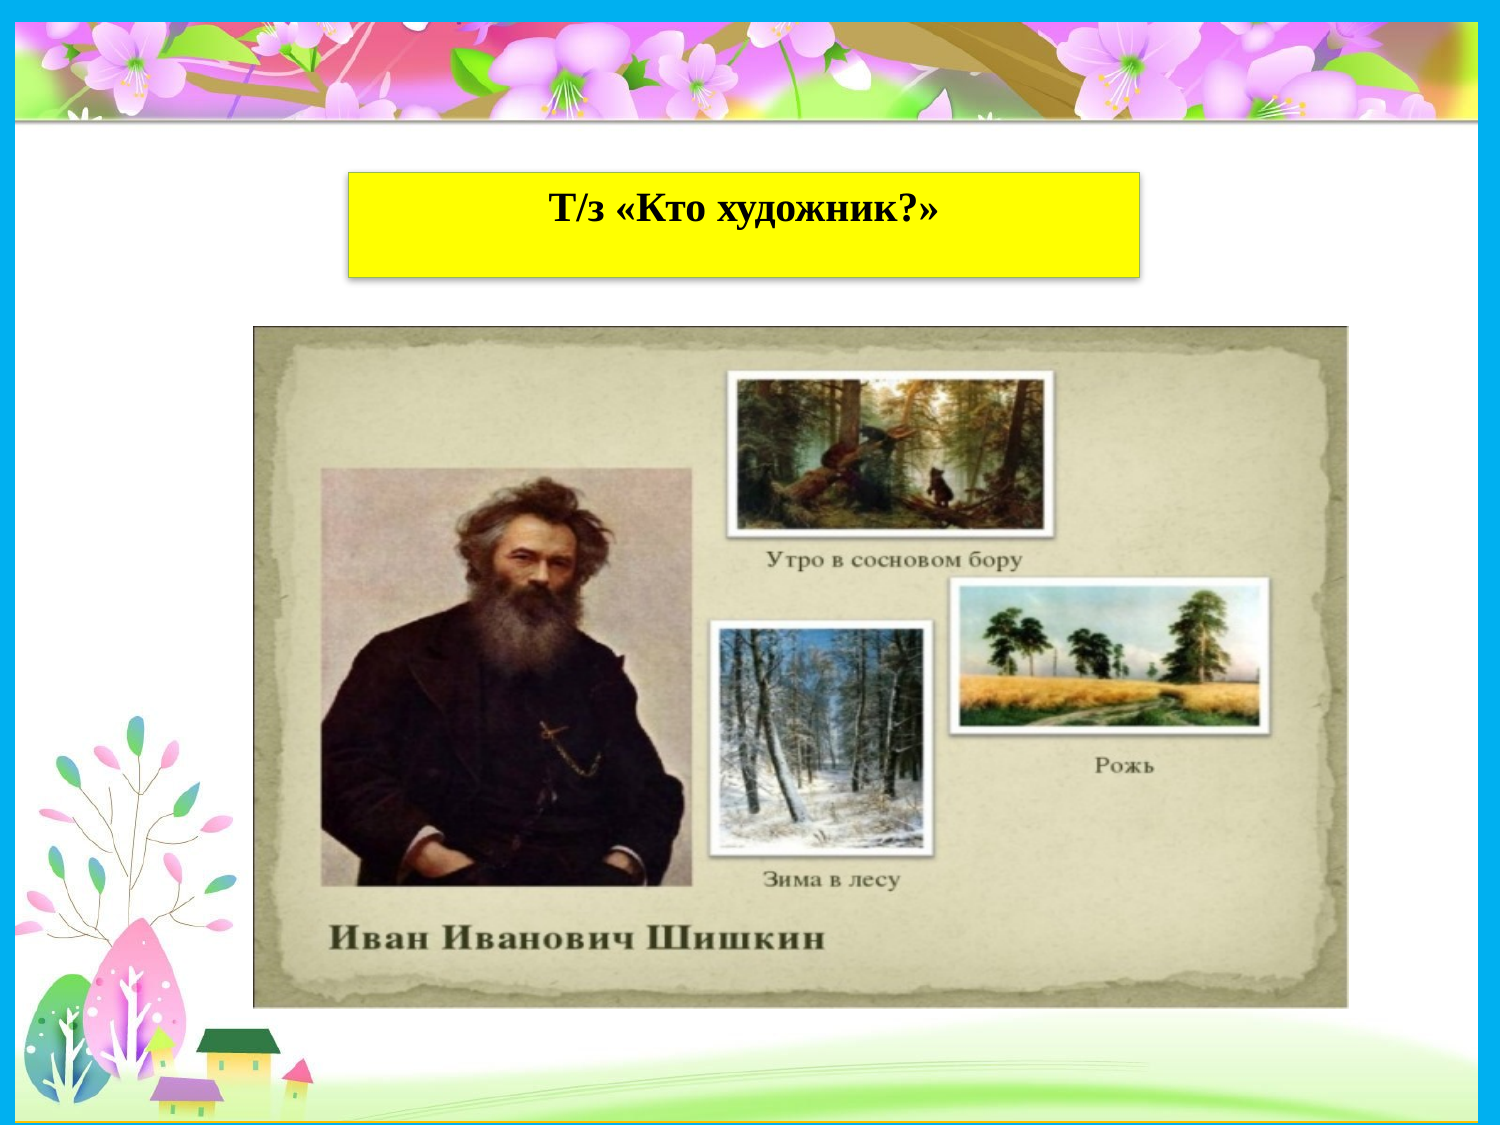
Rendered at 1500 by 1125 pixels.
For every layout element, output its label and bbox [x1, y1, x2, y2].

picture [16, 23, 1477, 1121]
text_box [0, 0, 1500, 1125]
